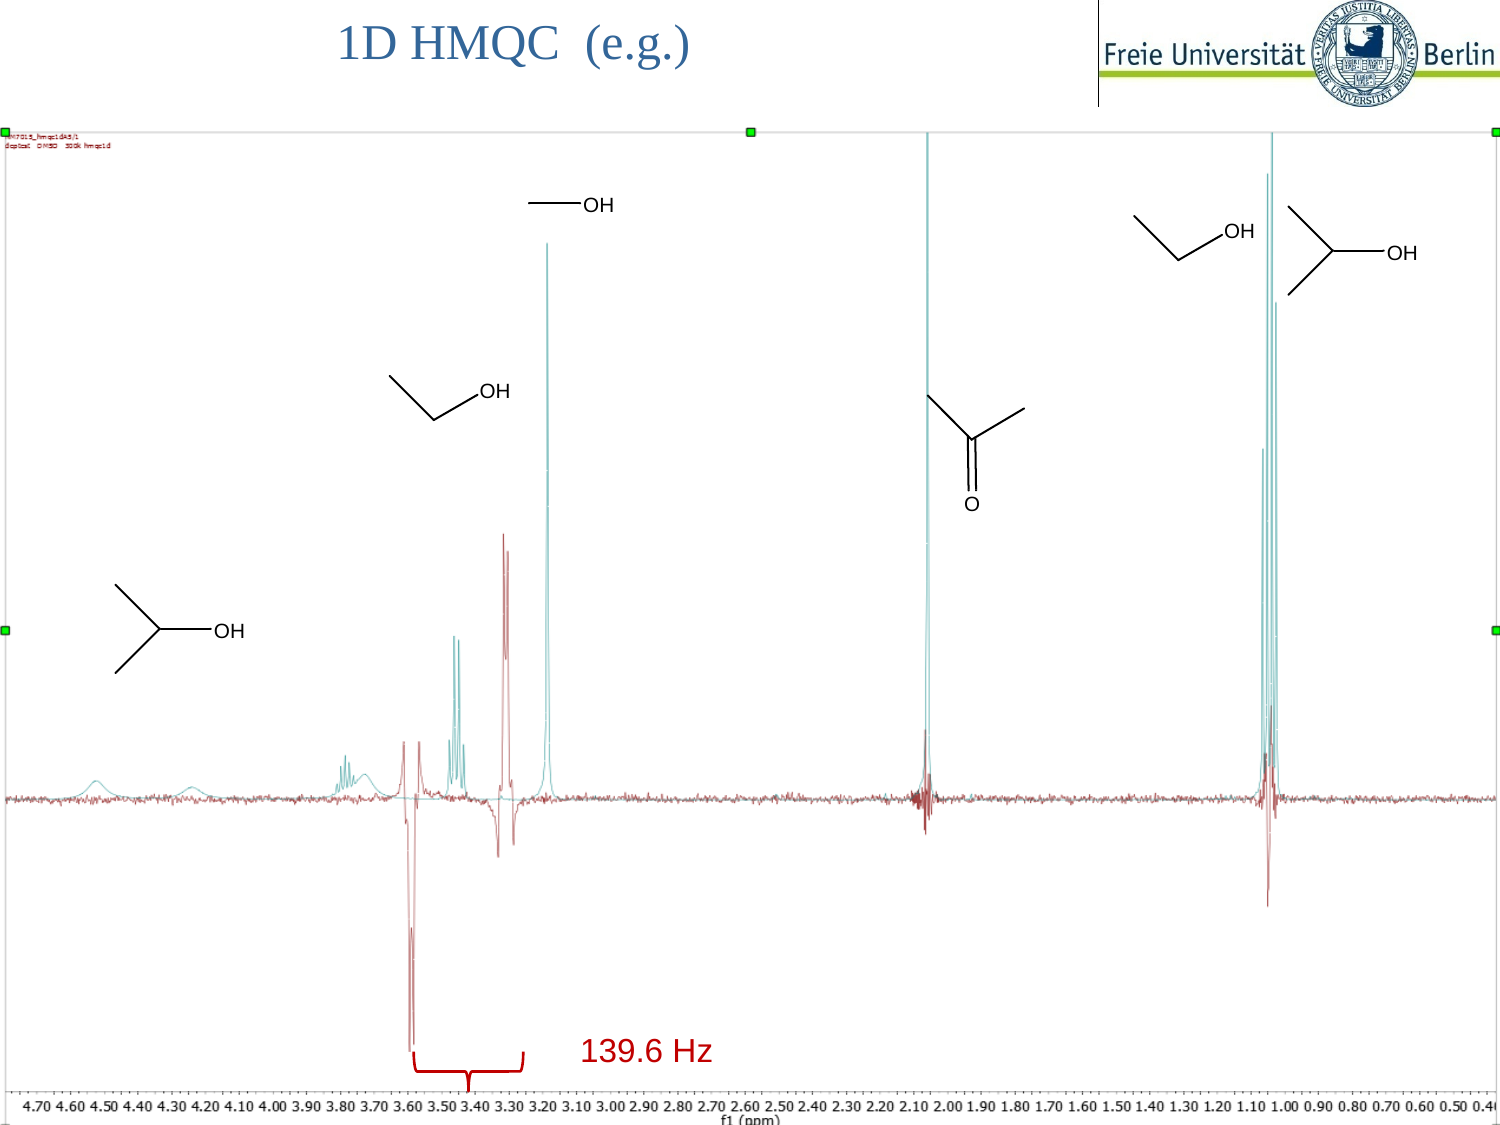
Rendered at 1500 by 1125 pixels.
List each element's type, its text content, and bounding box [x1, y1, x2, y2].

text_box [1285, 201, 1424, 300]
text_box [1130, 211, 1261, 265]
picture [0, 126, 1500, 1125]
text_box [386, 370, 516, 425]
picture [1098, 0, 1500, 107]
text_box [112, 579, 251, 678]
text_box 1D HMQC (e.g.) [0, 0, 1027, 79]
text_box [923, 390, 1029, 514]
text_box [524, 191, 618, 215]
